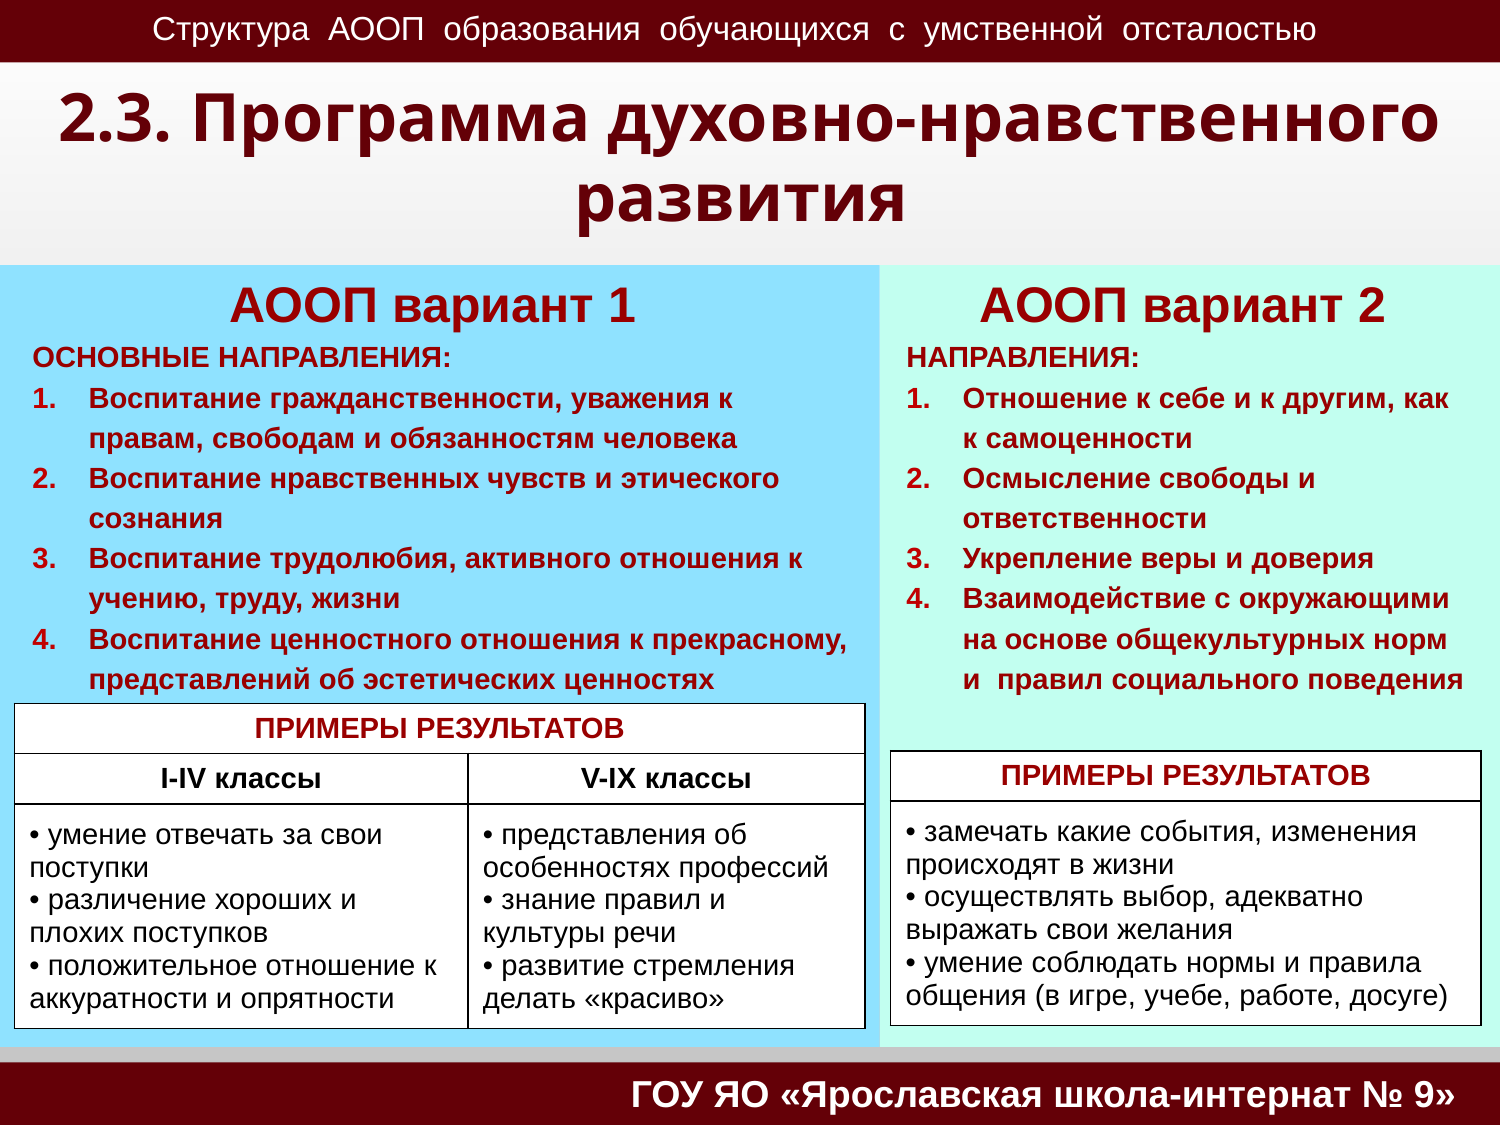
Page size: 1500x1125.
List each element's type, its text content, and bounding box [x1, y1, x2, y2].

table_header ПРИМЕРЫ РЕЗУЛЬТАТОВ [15, 704, 864, 753]
table_cell V-IX классы [469, 754, 864, 803]
table_header ПРИМЕРЫ РЕЗУЛЬТАТОВ [891, 752, 1480, 800]
table_cell замечать какие события, изменения происходят в жизни осуществлять выбор, адекватно выражать свои желания умение соблюдать нормы и правила общения (в игре, учебе, работе, досуге) [891, 802, 1480, 1025]
table_cell представления об особенностях профессий знание правил и культуры речи развитие стремления делать «красиво» [469, 805, 864, 1028]
title 2.3. Программа духовно-нравственного развития [0, 66, 1500, 244]
table_cell умение отвечать за свои поступки различение хороших и плохих поступков положительное отношение к аккуратности и опрятности [15, 805, 467, 1028]
table_cell I-IV классы [15, 754, 467, 803]
text_box АООП вариант 1 [0, 265, 879, 1047]
text_box НАПРАВЛЕНИЯ: Отношение к себе и к другим, как к самоценности Осмысление свободы и ответственности Укрепление веры и доверия Взаимодействие с окружающими на основе общекультурных норм и правил социального поведения [891, 326, 1483, 703]
text_box ОСНОВНЫЕ НАПРАВЛЕНИЯ: Воспитание гражданственности, уважения к правам, свободам и обязанностям человека Воспитание нравственных чувств и этического сознания Воспитание трудолюбия, активного отношения к учению, труду, жизни Воспитание ценностного отношения к прекрасному, представлений об эстетических ценностях [17, 326, 869, 703]
text_box АООП вариант 2 [879, 265, 1500, 1047]
